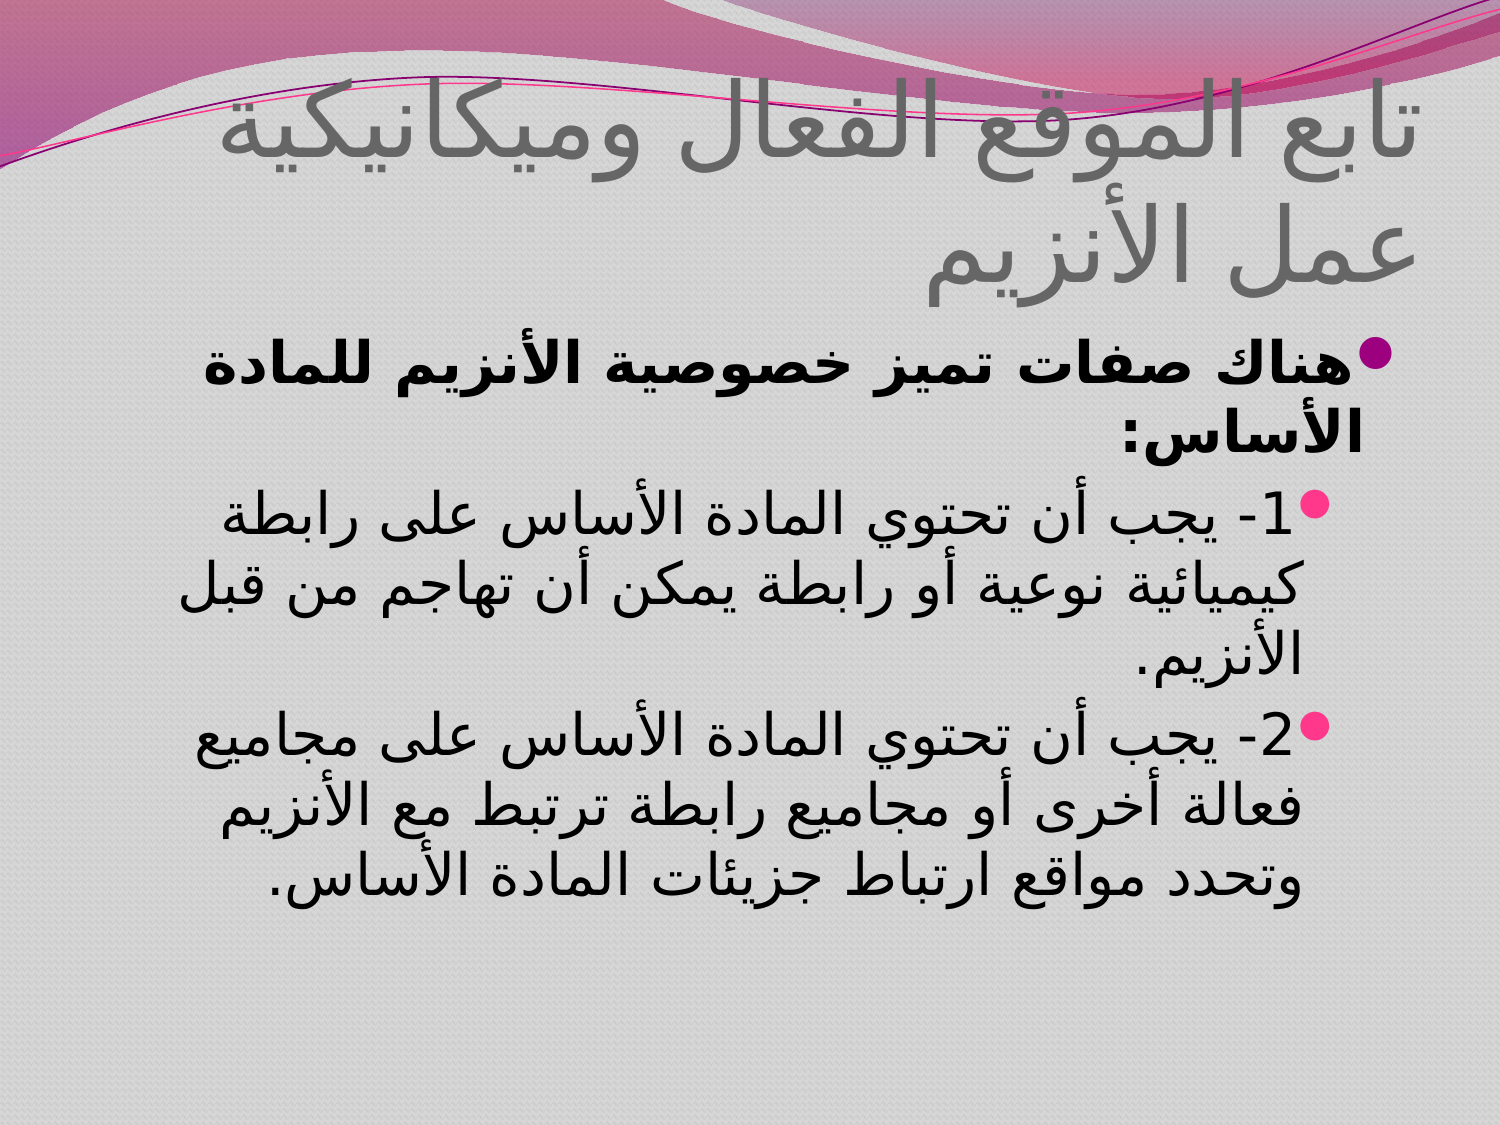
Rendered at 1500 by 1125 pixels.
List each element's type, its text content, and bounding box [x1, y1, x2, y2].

title تابع الموقع الفعال وميكانيكية عمل الأنزيم [75, 115, 1425, 303]
list هناك صفات تميز خصوصية الأنزيم للمادة الأساس: 1- يجب أن تحتوي المادة الأساس على رابطة كيميائية نوعية أو رابطة يمكن أن تهاجم من قبل الأنزيم. 2- يجب أن تحتوي المادة الأساس على مجاميع فعالة أخرى أو مجاميع رابطة ترتبط مع الأنزيم وتحدد مواقع ارتباط جزيئات المادة الأساس. [75, 317, 1425, 1038]
